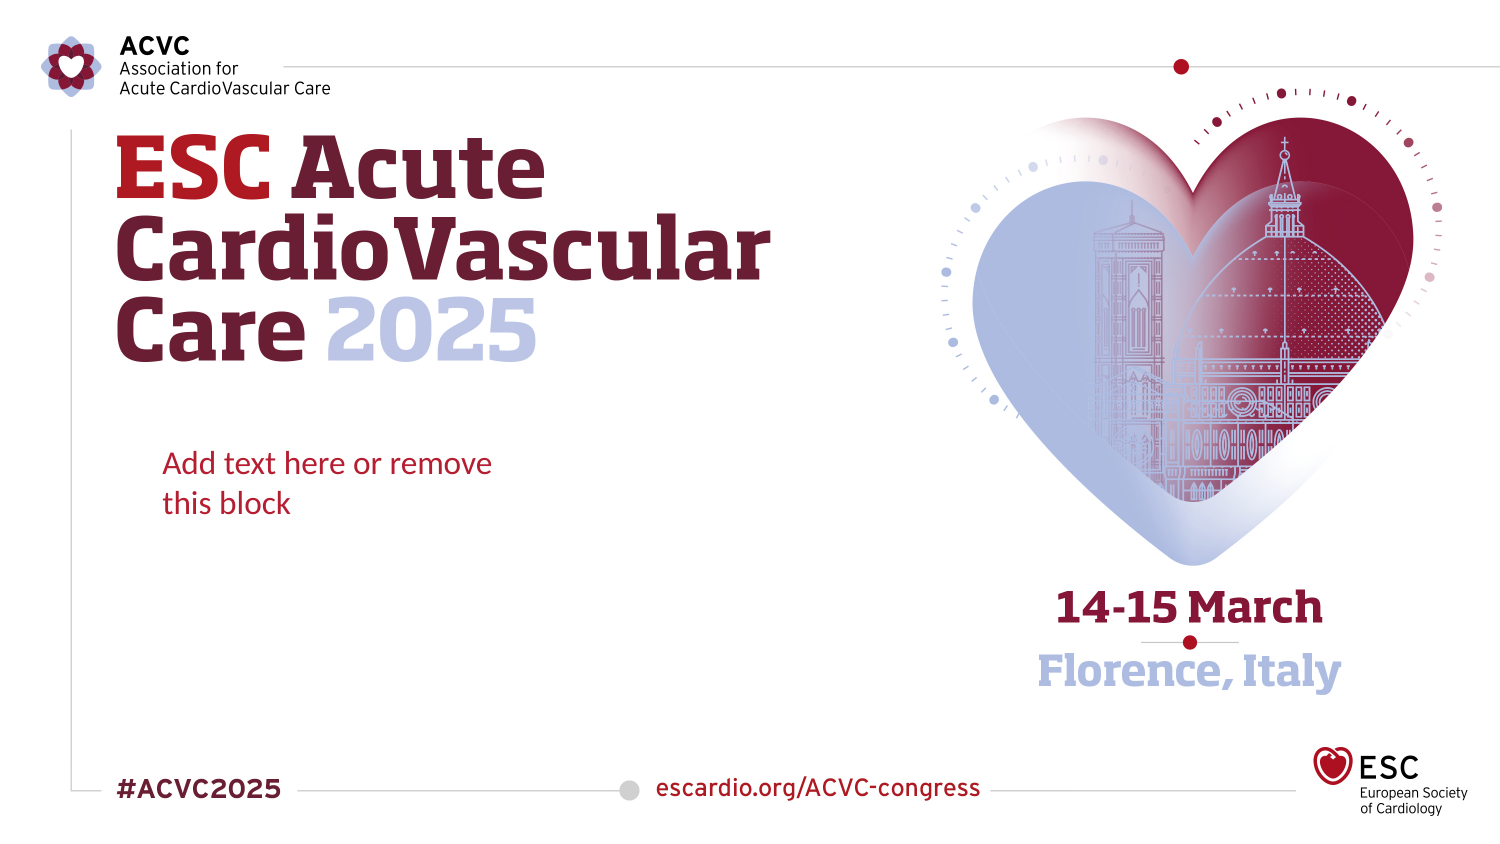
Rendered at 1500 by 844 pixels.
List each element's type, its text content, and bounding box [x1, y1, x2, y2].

text_box Add text here or remove this block [147, 433, 540, 529]
picture [0, 0, 1500, 844]
